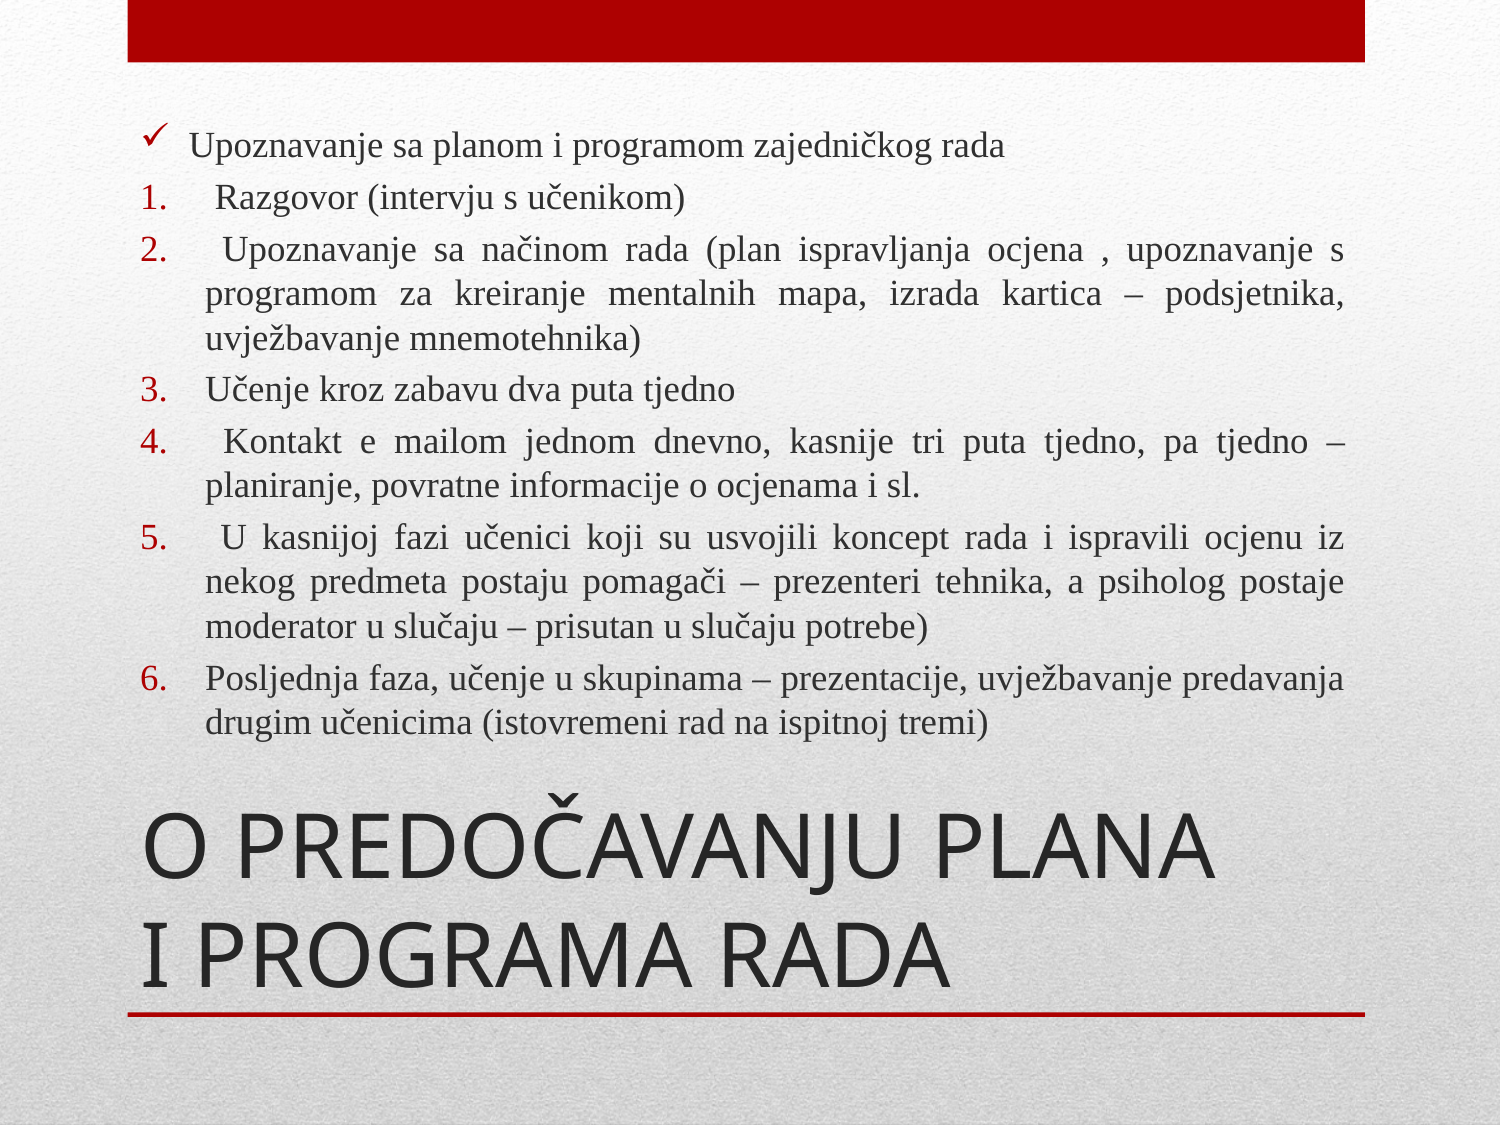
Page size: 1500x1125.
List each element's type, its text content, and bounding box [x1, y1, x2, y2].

list Upoznavanje sa planom i programom zajedničkog rada Razgovor (intervju s učenikom) Upoznavanje sa načinom rada (plan ispravljanja ocjena , upoznavanje s programom za kreiranje mentalnih mapa, izrada kartica – podsjetnika, uvježbavanje mnemotehnika) Učenje kroz zabavu dva puta tjedno Kontakt e mailom jednom dnevno, kasnije tri puta tjedno, pa tjedno – planiranje, povratne informacije o ocjenama i sl. U kasnijoj fazi učenici koji su usvojili koncept rada i ispravili ocjenu iz nekog predmeta postaju pomagači – prezenteri tehnika, a psiholog postaje moderator u slučaju – prisutan u slučaju potrebe) Posljednja faza, učenje u skupinama – prezentacije, uvježbavanje predavanja drugim učenicima (istovremeni rad na ispitnoj tremi) [125, 112, 1363, 750]
title O PREDOČAVANJU PLANA I PROGRAMA RADA [125, 750, 1238, 1013]
